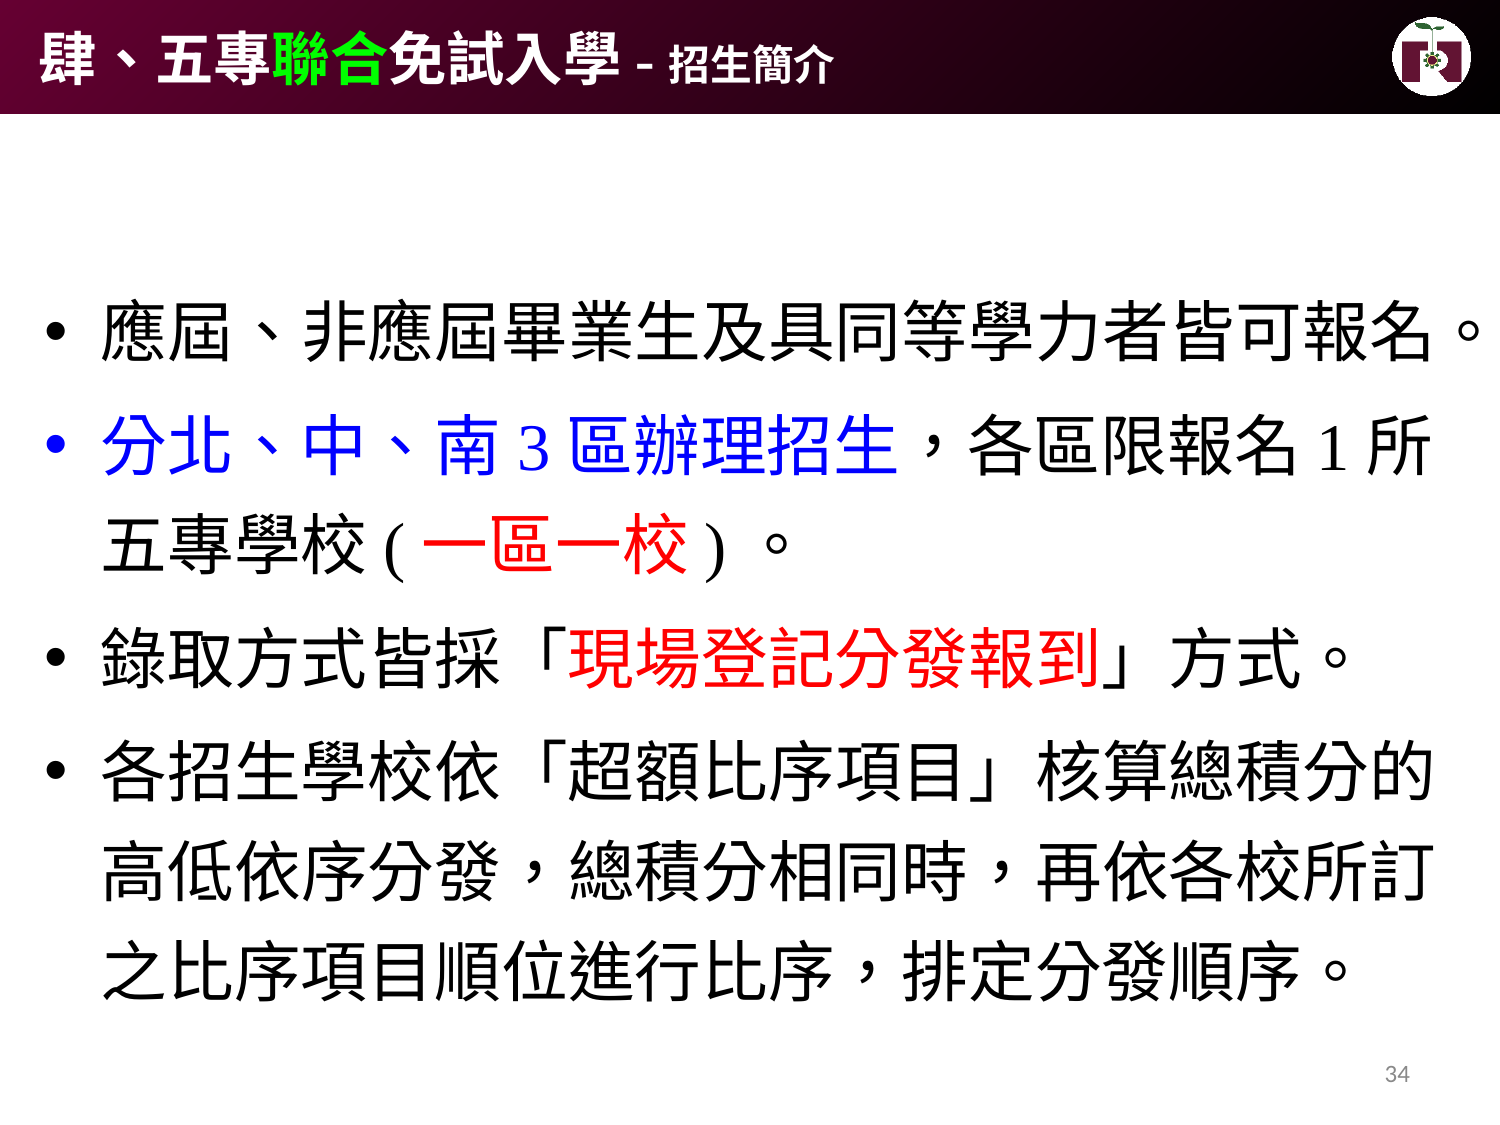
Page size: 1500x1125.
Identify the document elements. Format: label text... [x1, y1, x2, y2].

slide_number 34 [1074, 1042, 1425, 1103]
text_box 肆、五專聯合免試入學-招生簡介 [24, 15, 1376, 100]
list 應屆、非應屆畢業生及具同等學力者皆可報名。 分北、中、南3區辦理招生，各區限報名1所五專學校(一區一校)。 錄取方式皆採「現場登記分發報到」方式。 各招生學校依「超額比序項目」核算總積分的高低依序分發，總積分相同時，再依各校所訂之比序項目順位進行比序，排定分發順序。 [29, 262, 1471, 1059]
picture [1392, 17, 1471, 96]
